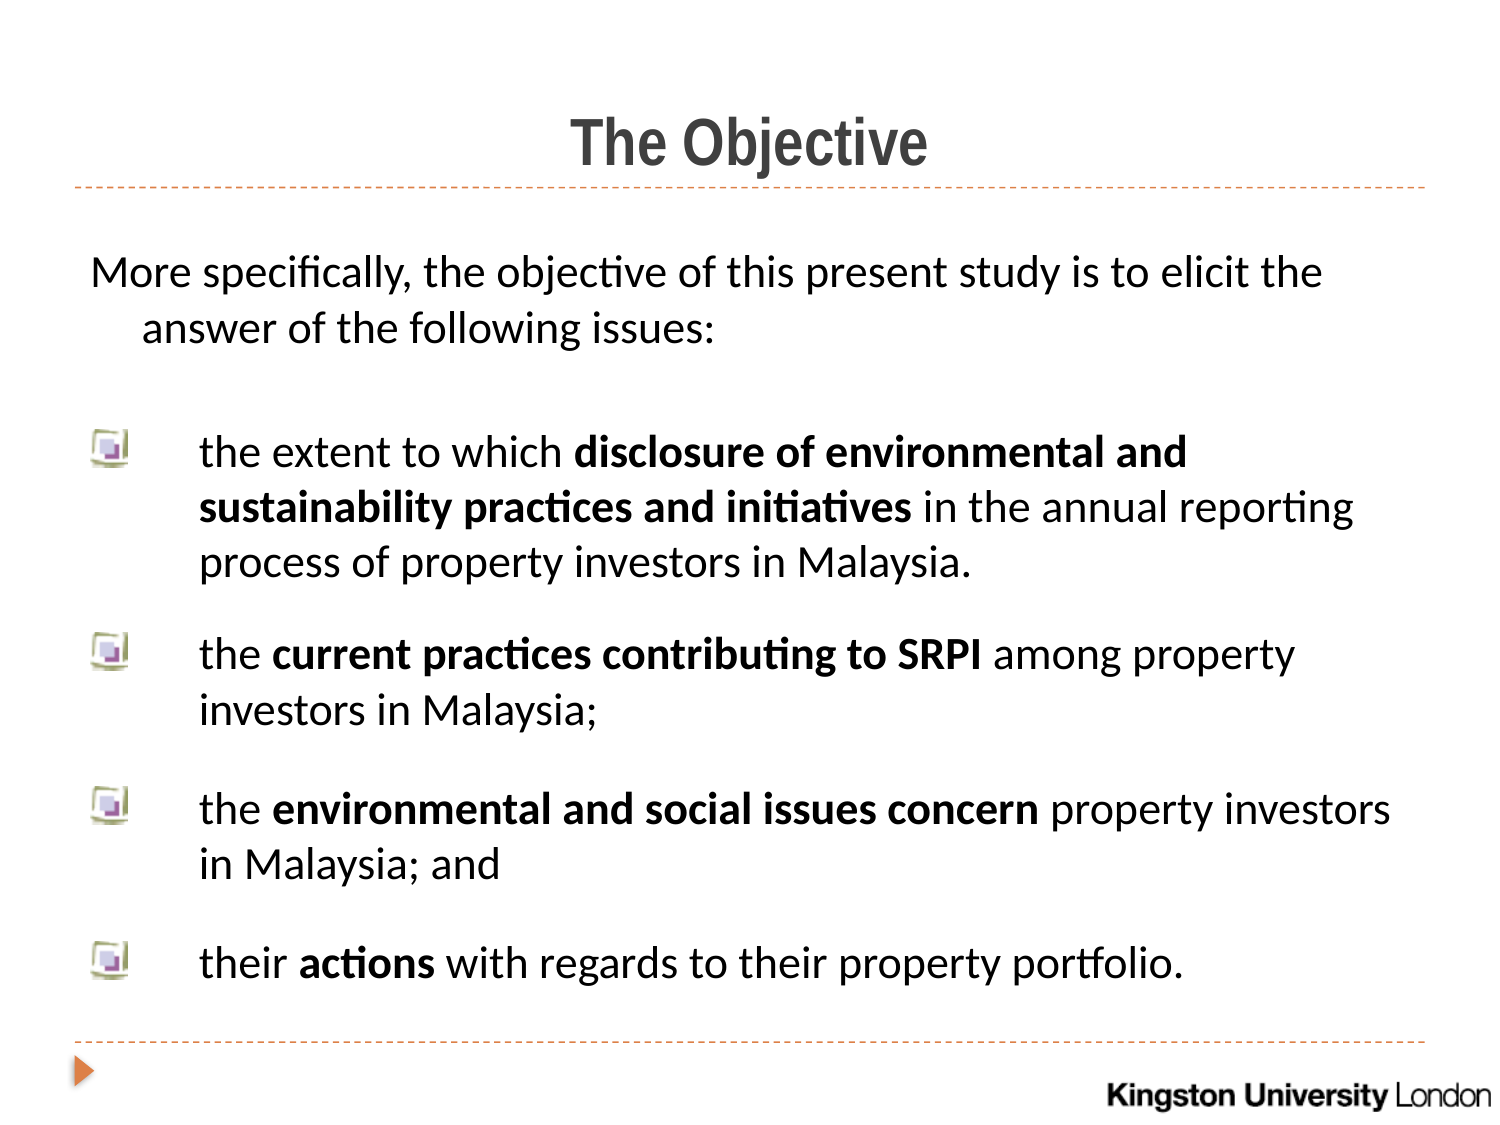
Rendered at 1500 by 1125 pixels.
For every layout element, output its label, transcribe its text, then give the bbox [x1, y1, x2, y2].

picture [90, 632, 128, 671]
picture [1101, 1073, 1500, 1125]
picture [90, 941, 128, 980]
list More specifically, the objective of this present study is to elicit the answer of the following issues: the extent to which disclosure of environmental and sustainability practices and initiatives in the annual reporting process of property investors in Malaysia. the current practices contributing to SRPI among property investors in Malaysia; the environmental and social issues concern property investors in Malaysia; and their actions with regards to their property portfolio. [75, 234, 1425, 1004]
picture [90, 786, 128, 825]
picture [90, 429, 128, 468]
title The Objective [75, 45, 1425, 233]
